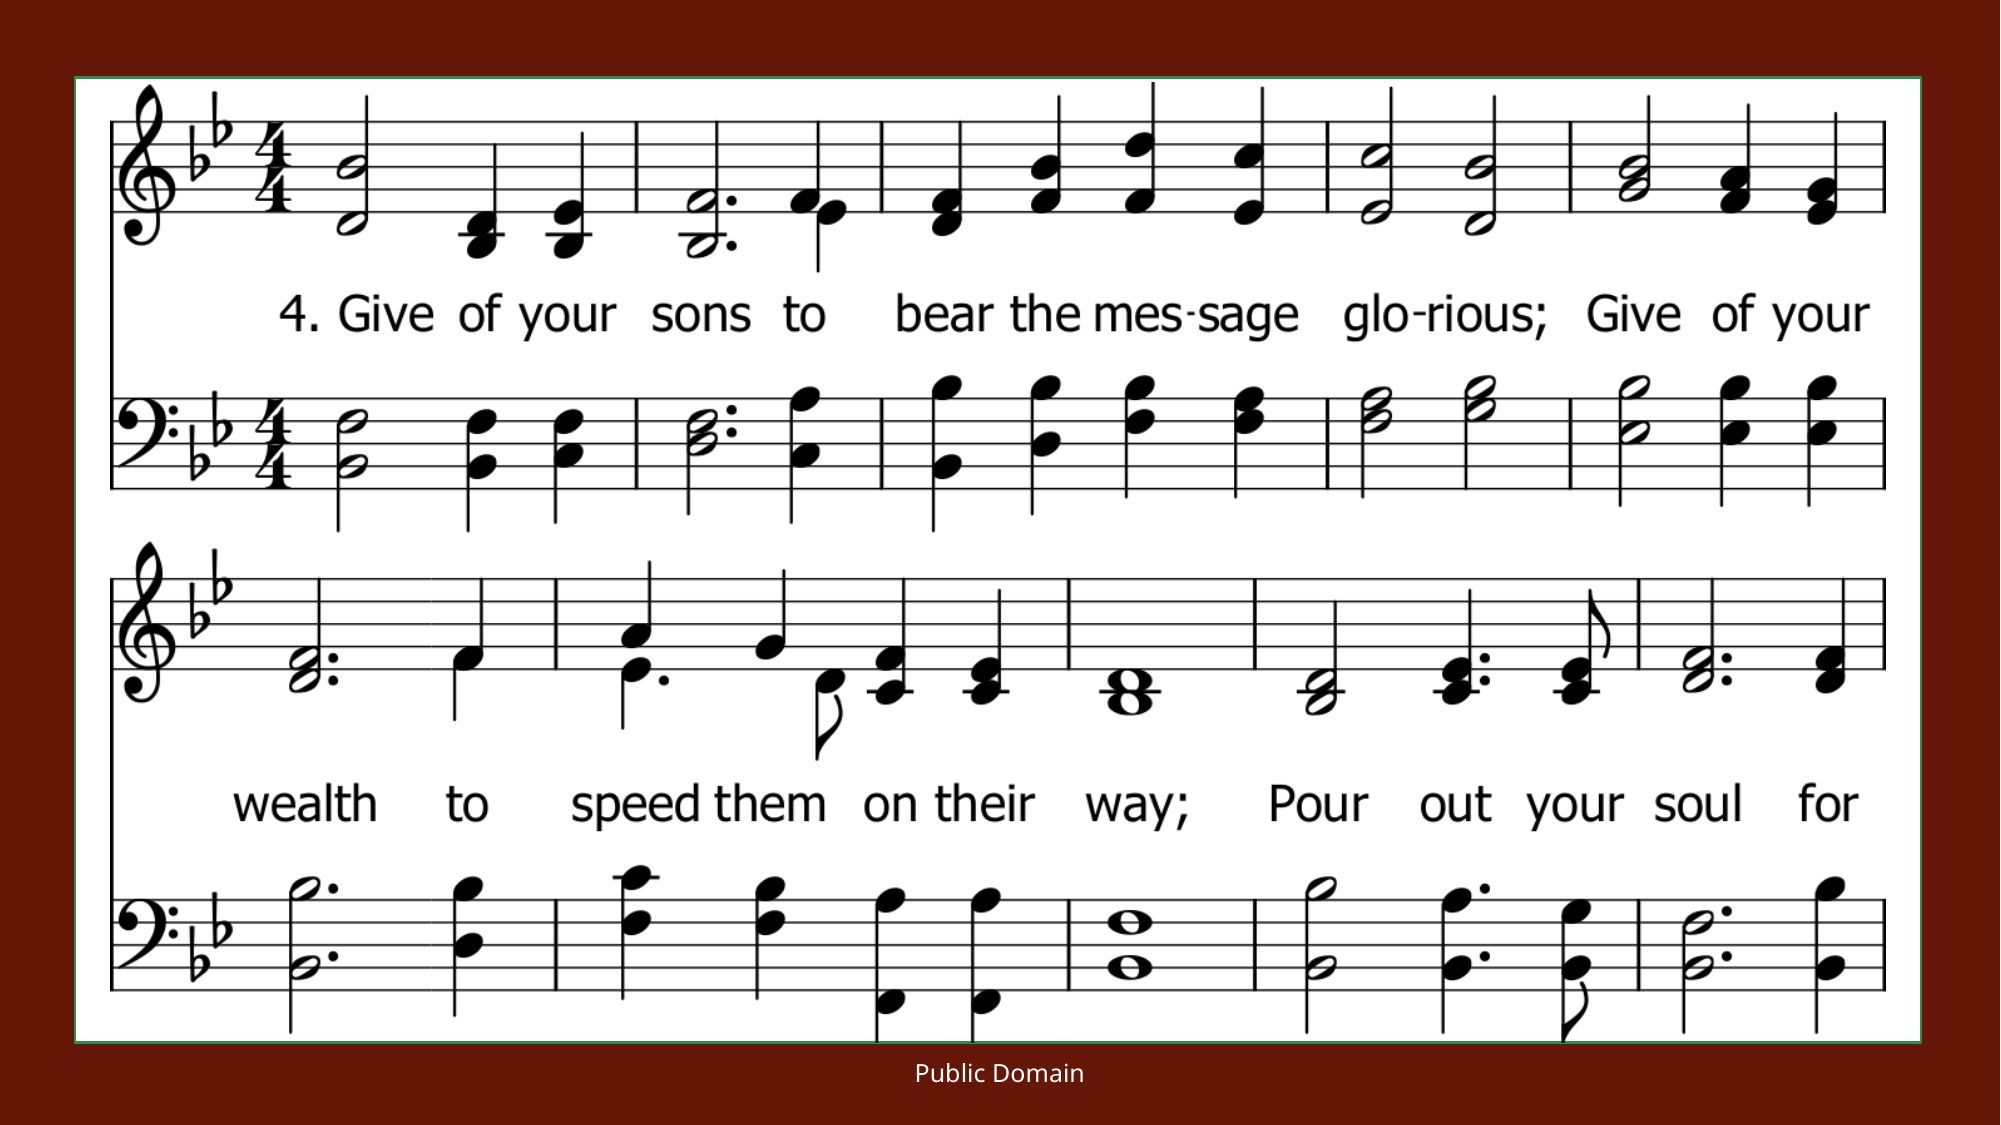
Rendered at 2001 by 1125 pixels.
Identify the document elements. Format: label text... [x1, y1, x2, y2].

picture [110, 81, 1886, 1043]
footer Public Domain [662, 1054, 1338, 1103]
text_box [74, 76, 1922, 1044]
